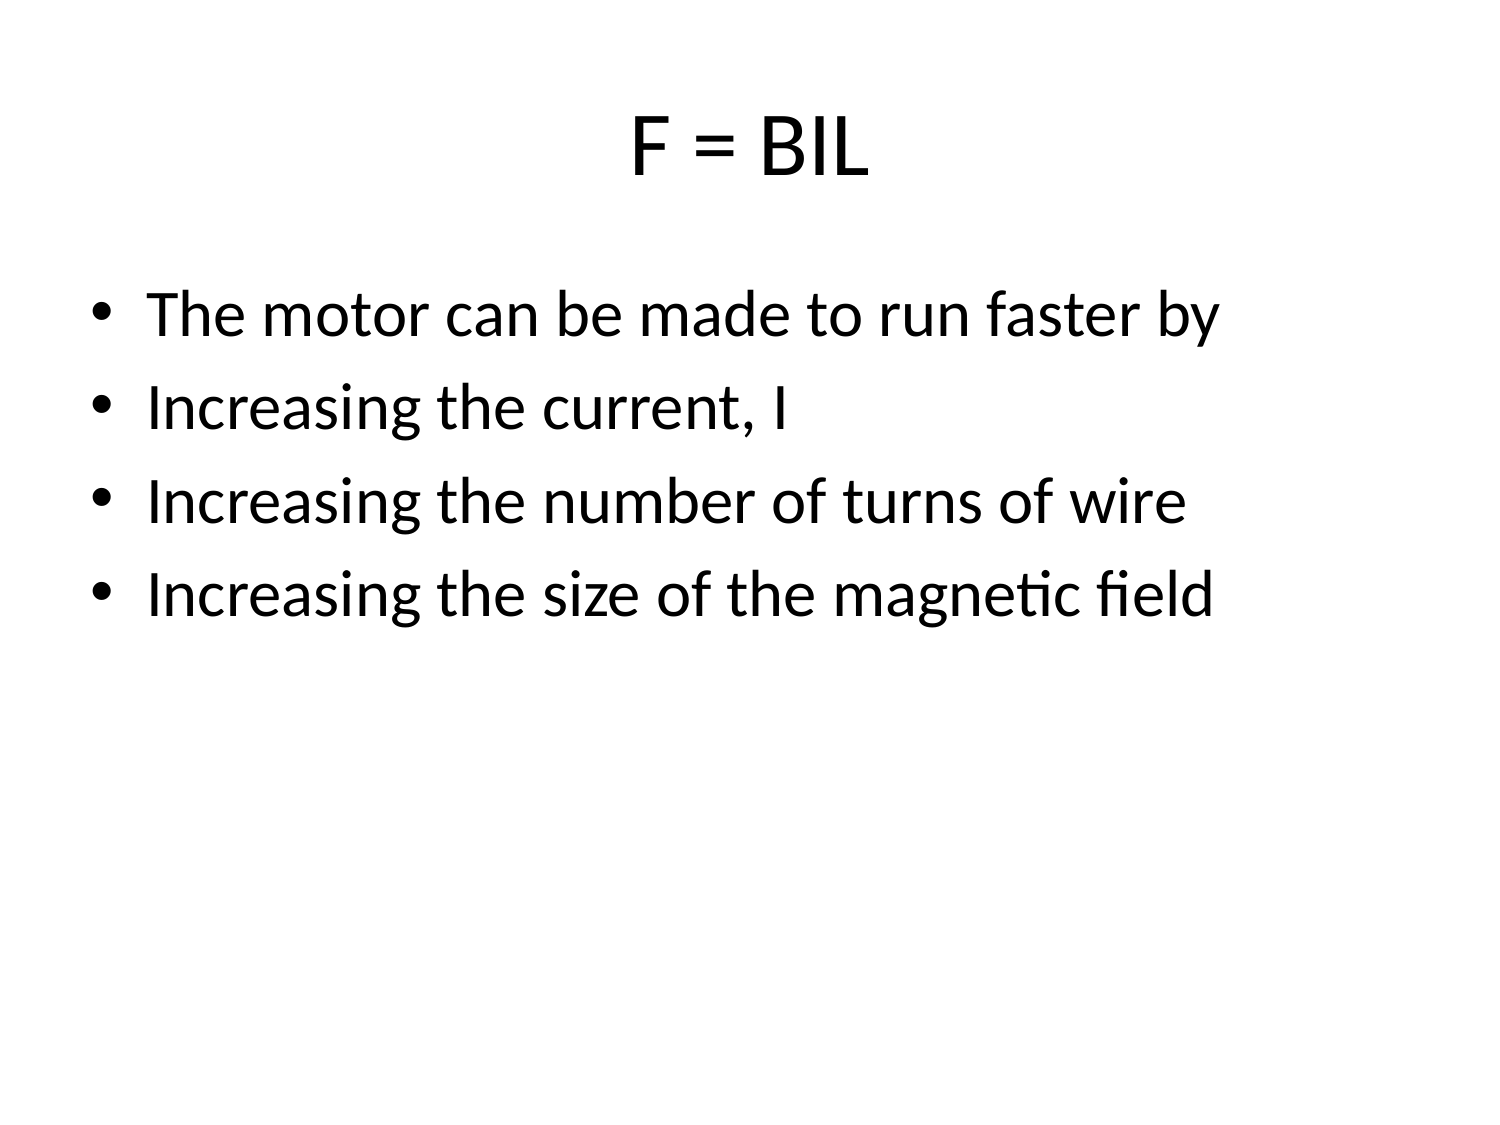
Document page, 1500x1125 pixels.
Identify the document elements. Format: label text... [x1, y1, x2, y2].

title F = BIL [75, 45, 1425, 233]
list The motor can be made to run faster by Increasing the current, I Increasing the number of turns of wire Increasing the size of the magnetic field [75, 262, 1425, 1005]
